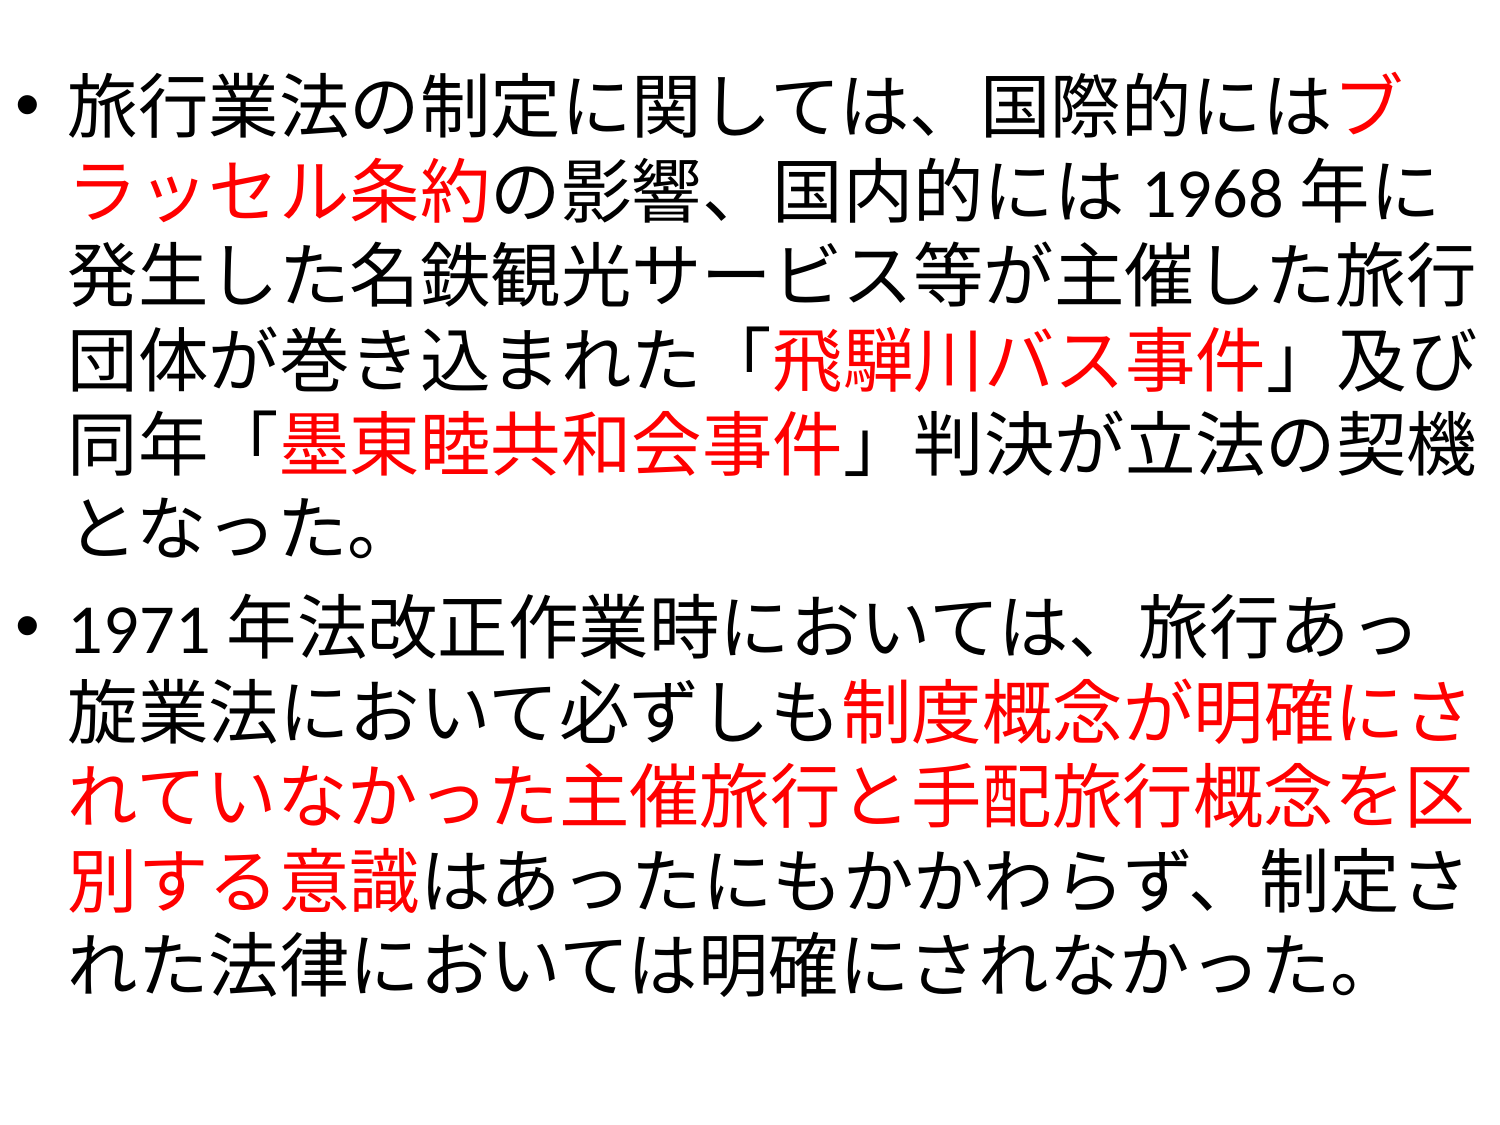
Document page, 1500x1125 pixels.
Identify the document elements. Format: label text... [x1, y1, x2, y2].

list 旅行業法の制定に関しては、国際的にはブラッセル条約の影響、国内的には1968年に発生した名鉄観光サービス等が主催した旅行団体が巻き込まれた「飛騨川バス事件」及び同年「墨東睦共和会事件」判決が立法の契機となった。 1971年法改正作業時においては、旅行あっ旋業法において必ずしも制度概念が明確にされていなかった主催旅行と手配旅行概念を区別する意識はあったにもかかわらず、制定された法律においては明確にされなかった。 [0, 54, 1500, 1094]
